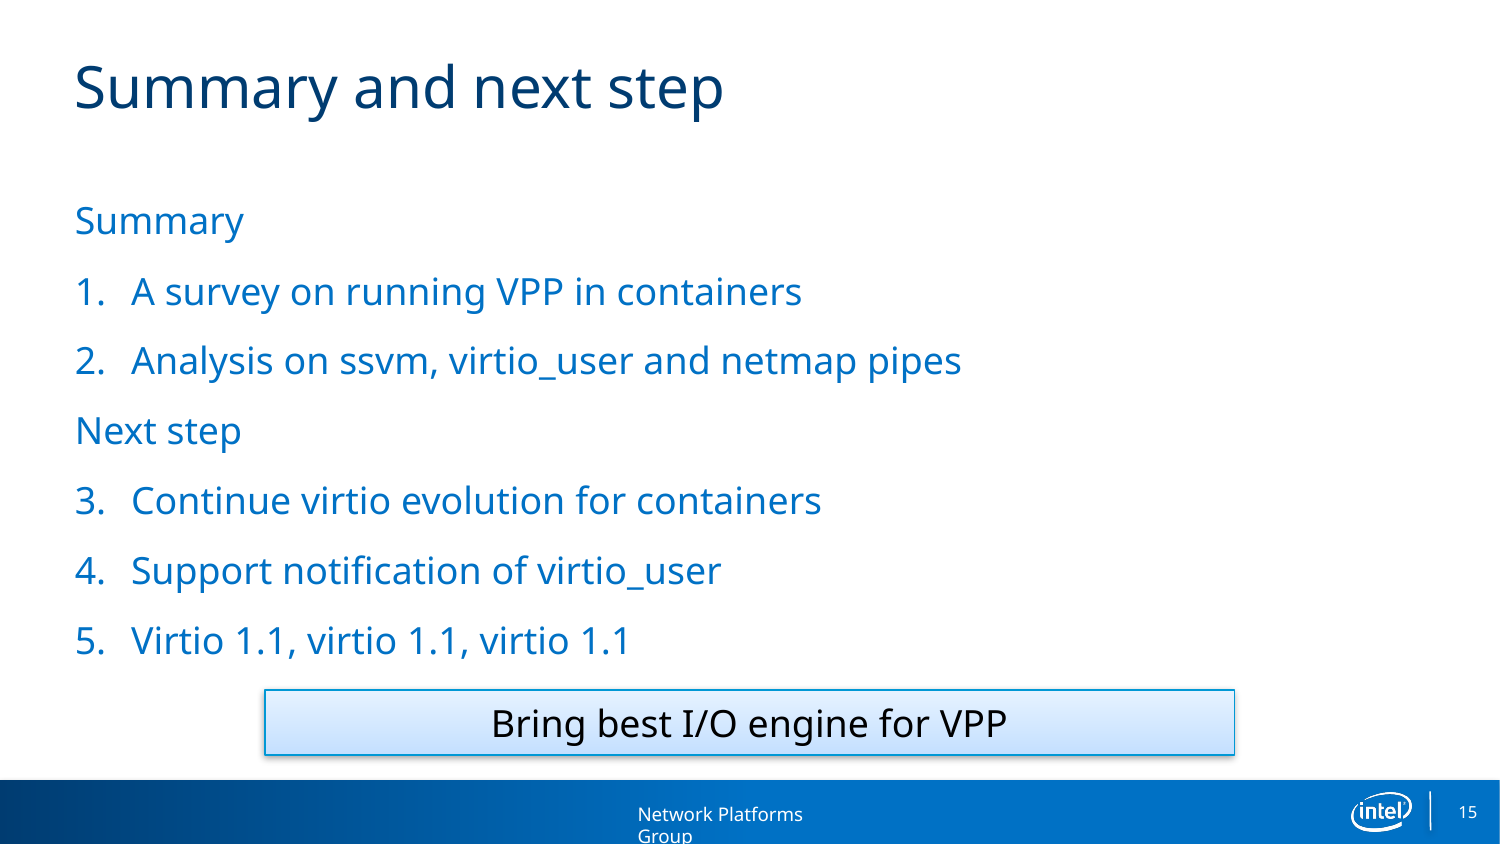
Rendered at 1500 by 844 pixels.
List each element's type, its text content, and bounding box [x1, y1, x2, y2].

text_box Bring best I/O engine for VPP [264, 689, 1235, 756]
title Summary and next step [74, 50, 1425, 194]
list Summary A survey on running VPP in containers Analysis on ssvm, virtio_user and netmap pipes Next step Continue virtio evolution for containers Support notification of virtio_user Virtio 1.1, virtio 1.1, virtio 1.1 [74, 197, 1425, 760]
slide_number 15 [1127, 791, 1478, 837]
